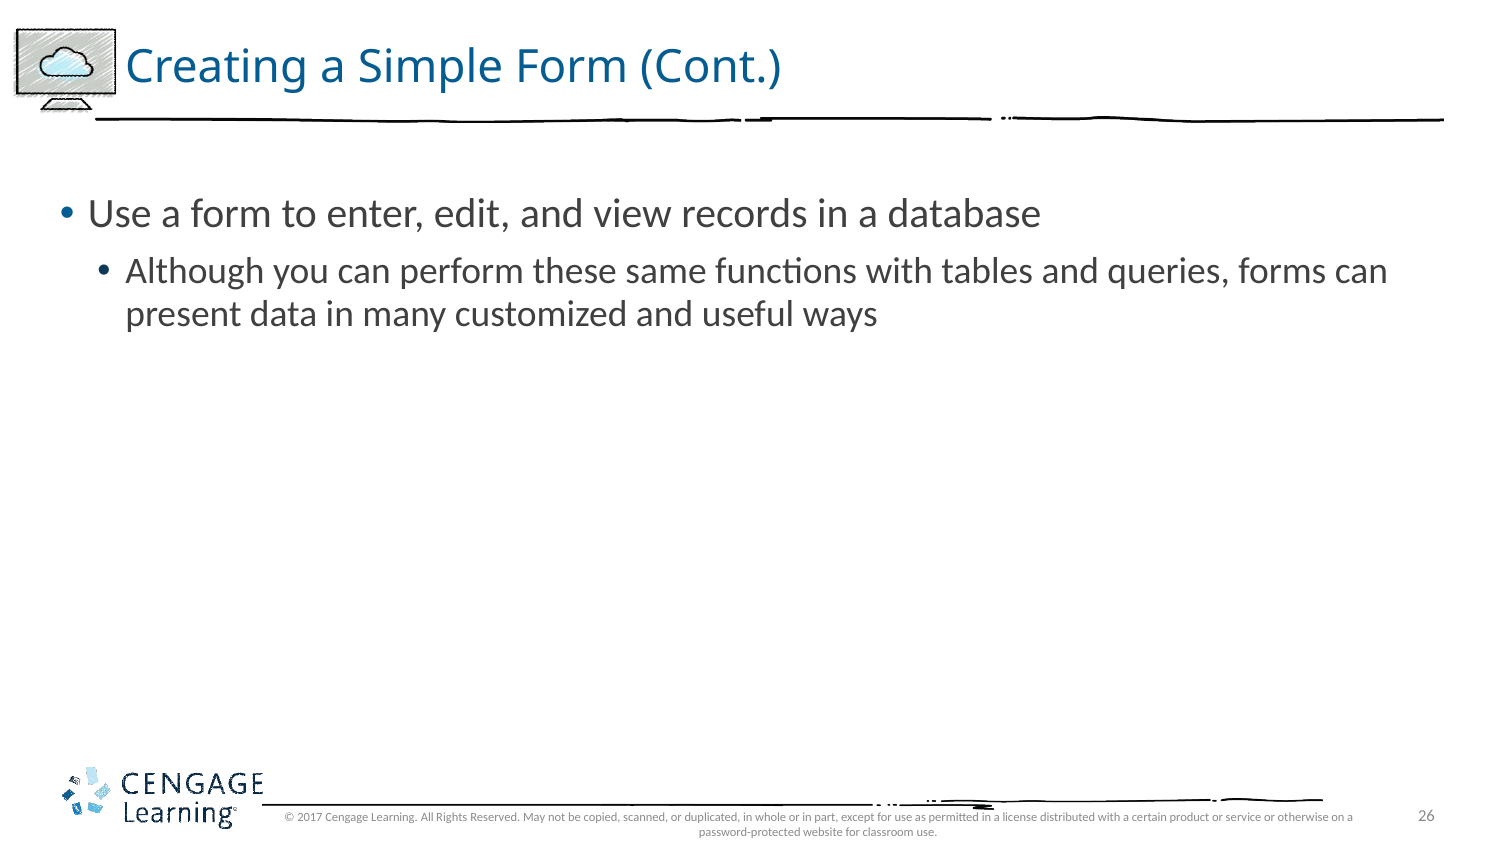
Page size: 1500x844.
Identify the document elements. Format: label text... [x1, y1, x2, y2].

picture [62, 767, 1323, 829]
footer © 2017 Cengage Learning. All Rights Reserved. May not be copied, scanned, or duplicated, in whole or in part, except for use as permitted in a license distributed with a certain product or service or otherwise on a password-protected website for classroom use. [262, 809, 1375, 840]
title Creating a Simple Form (Cont.) [125, 42, 1442, 94]
picture [13, 27, 117, 114]
list Use a form to enter, edit, and view records in a database Although you can perform these same functions with tables and queries, forms can present data in many customized and useful ways [59, 189, 1441, 421]
picture [95, 116, 1444, 123]
